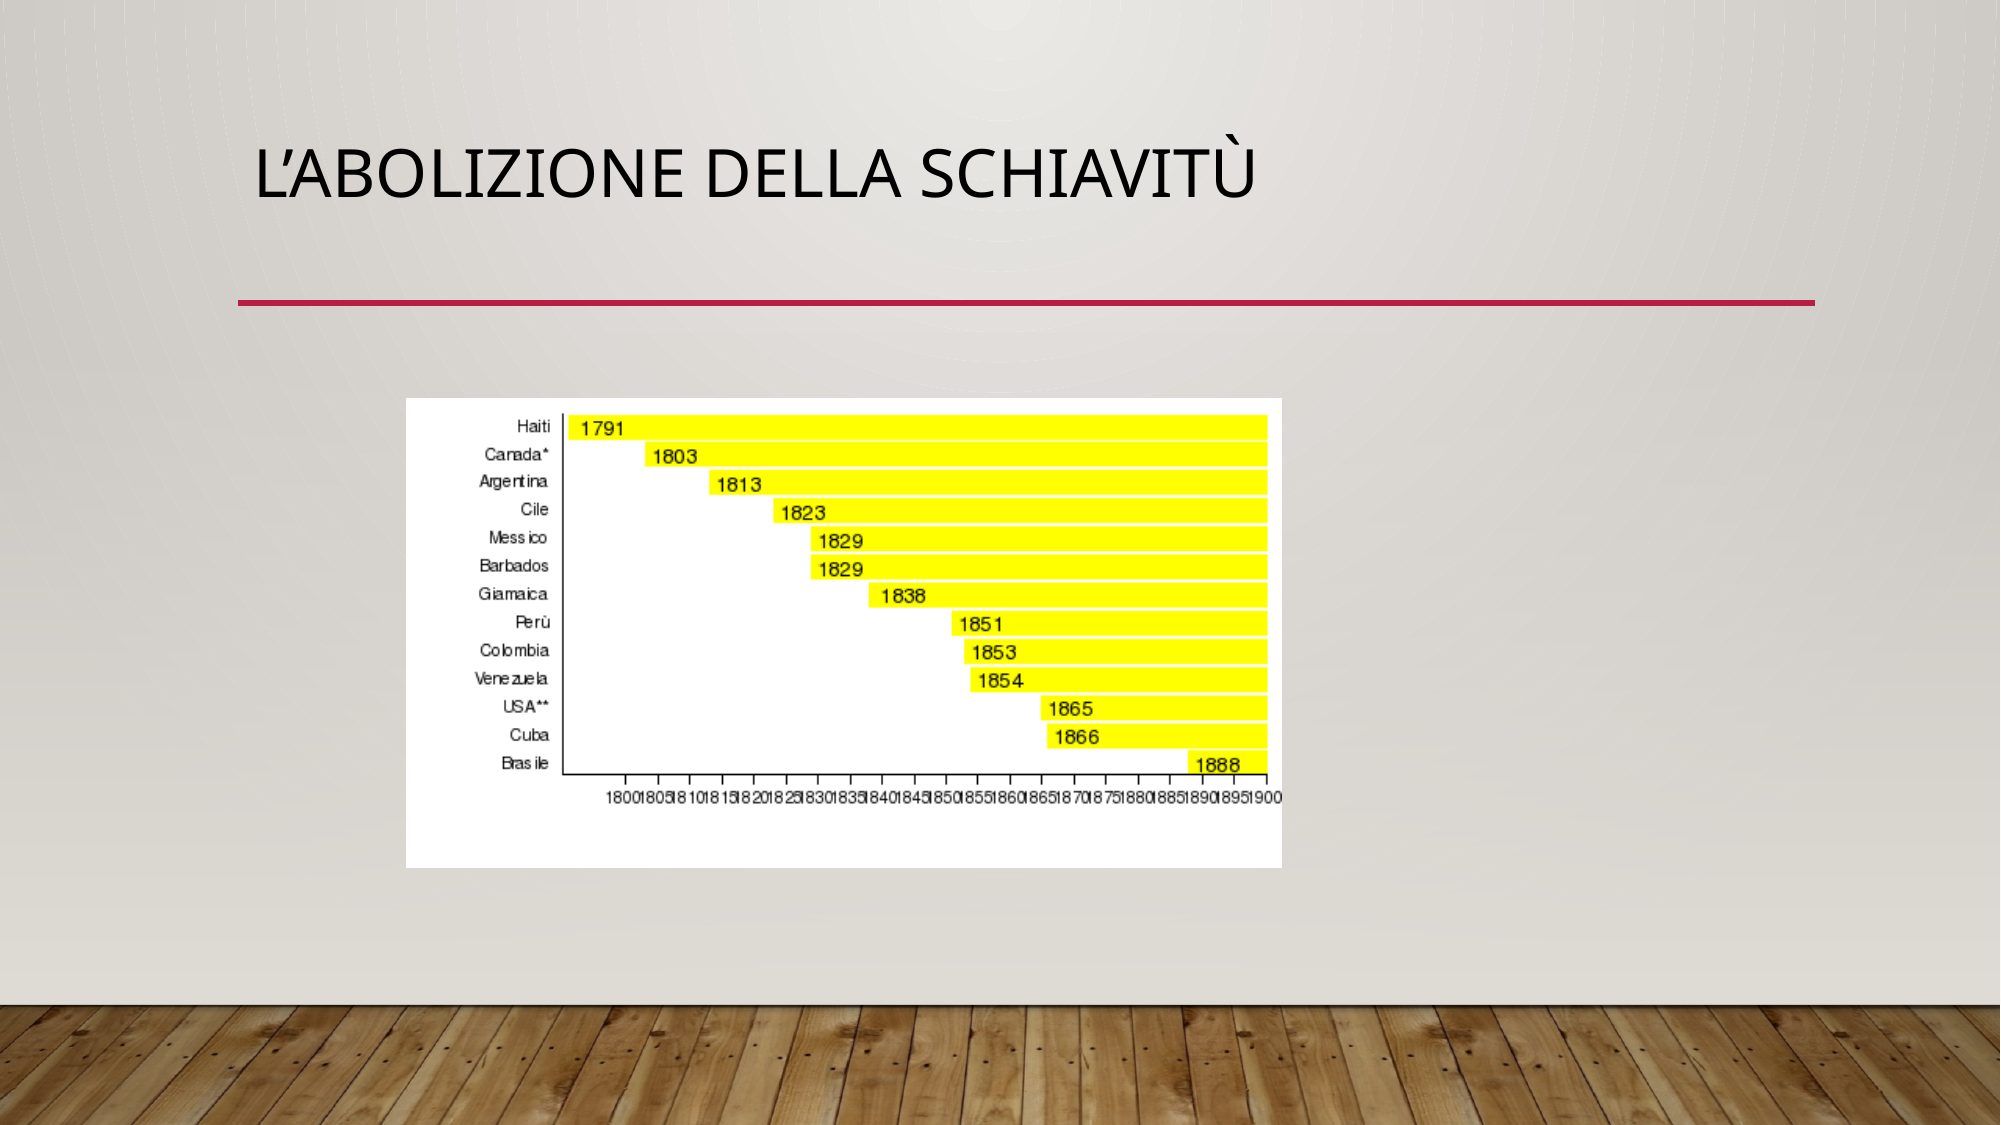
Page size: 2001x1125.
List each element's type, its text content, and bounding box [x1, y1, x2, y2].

picture [0, 1005, 2000, 1125]
title L’abolizione della schiavitù [238, 131, 1814, 305]
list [406, 398, 1282, 868]
